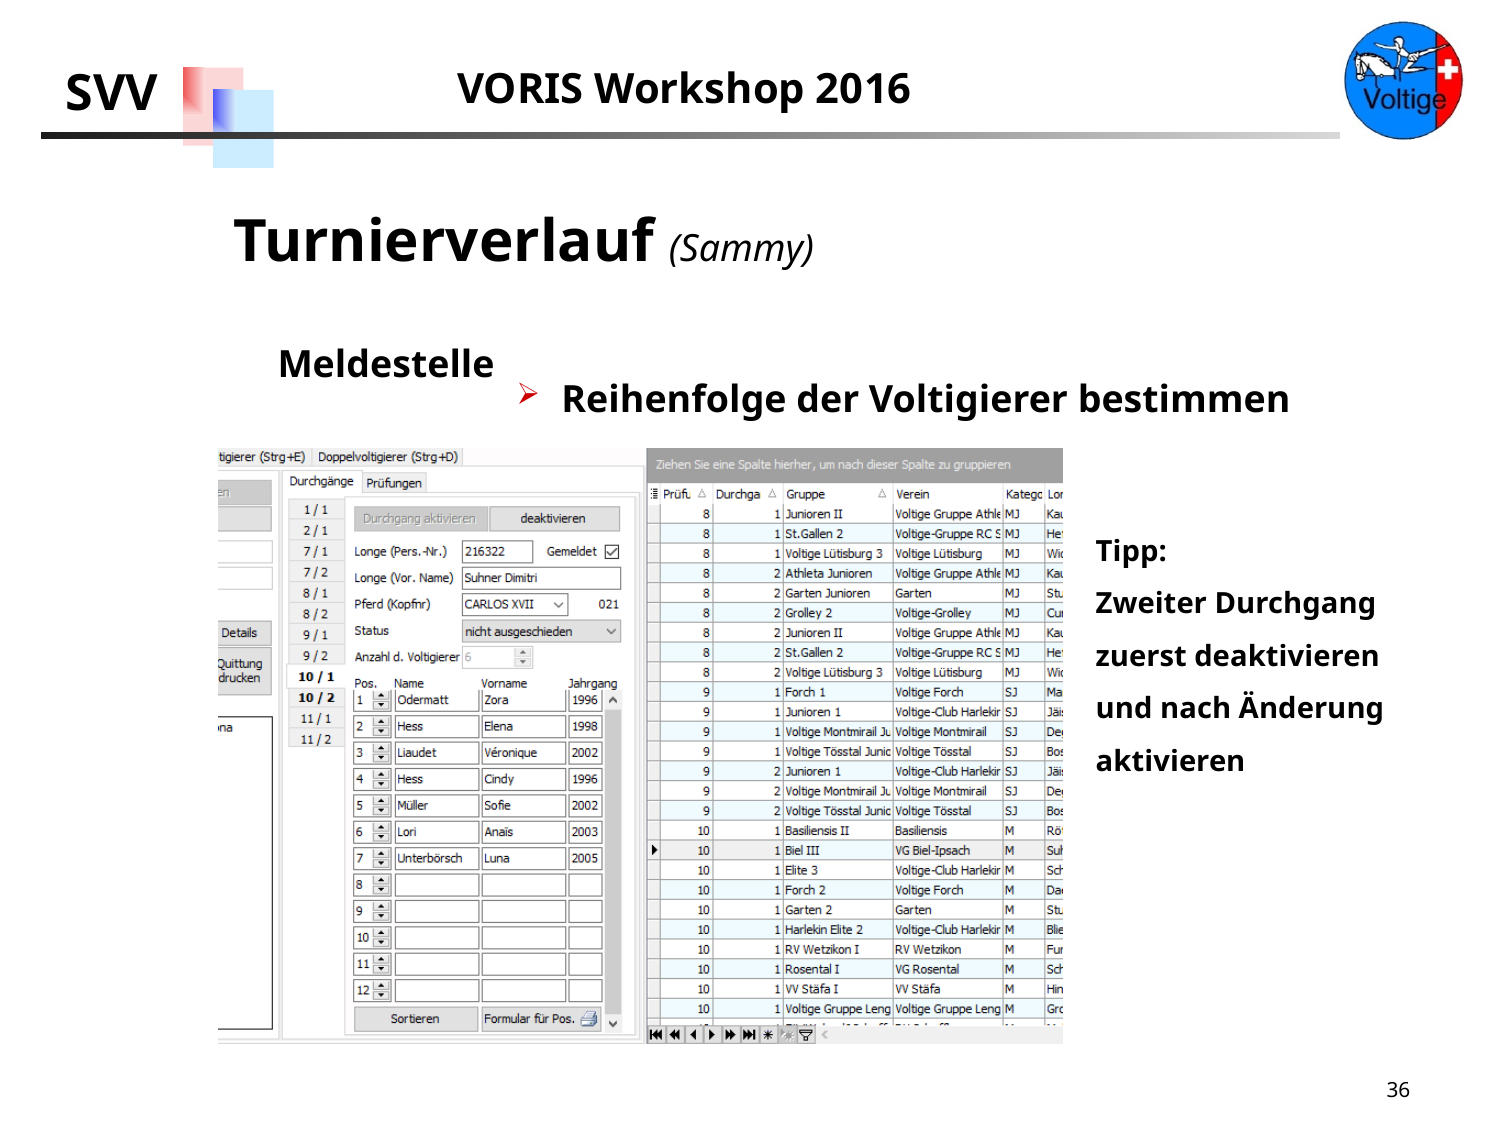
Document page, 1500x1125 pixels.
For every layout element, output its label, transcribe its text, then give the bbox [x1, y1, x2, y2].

text_box 36 [1257, 1037, 1425, 1113]
text_box Meldestelle [262, 289, 1500, 460]
picture [218, 448, 1064, 1045]
text_box Tipp: Zweiter Durchgang zuerst deaktivieren und nach Änderung aktivieren [1080, 487, 1412, 852]
picture [1340, 18, 1466, 144]
text_box Turnierverlauf (Sammy) [218, 160, 1098, 281]
